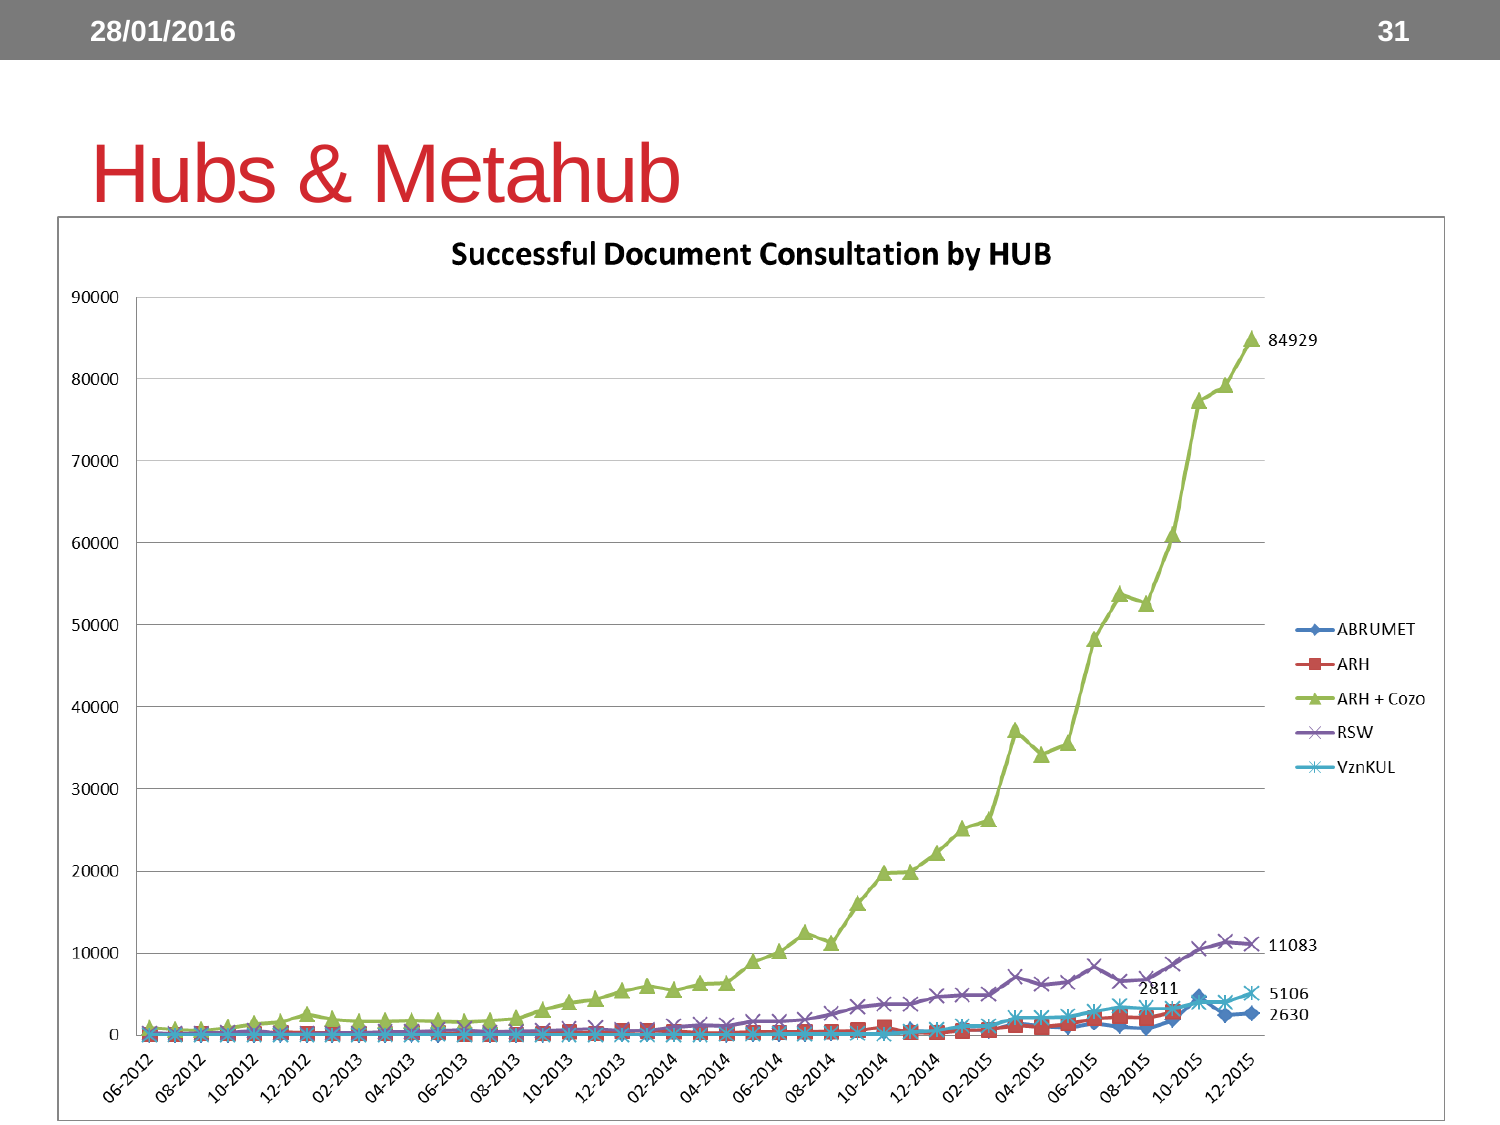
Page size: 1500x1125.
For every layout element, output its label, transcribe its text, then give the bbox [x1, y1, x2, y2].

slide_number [75, 3, 550, 57]
title Hubs & Metahub [75, 87, 1425, 214]
picture [57, 216, 1445, 1121]
slide_number 31 [1250, 3, 1425, 57]
